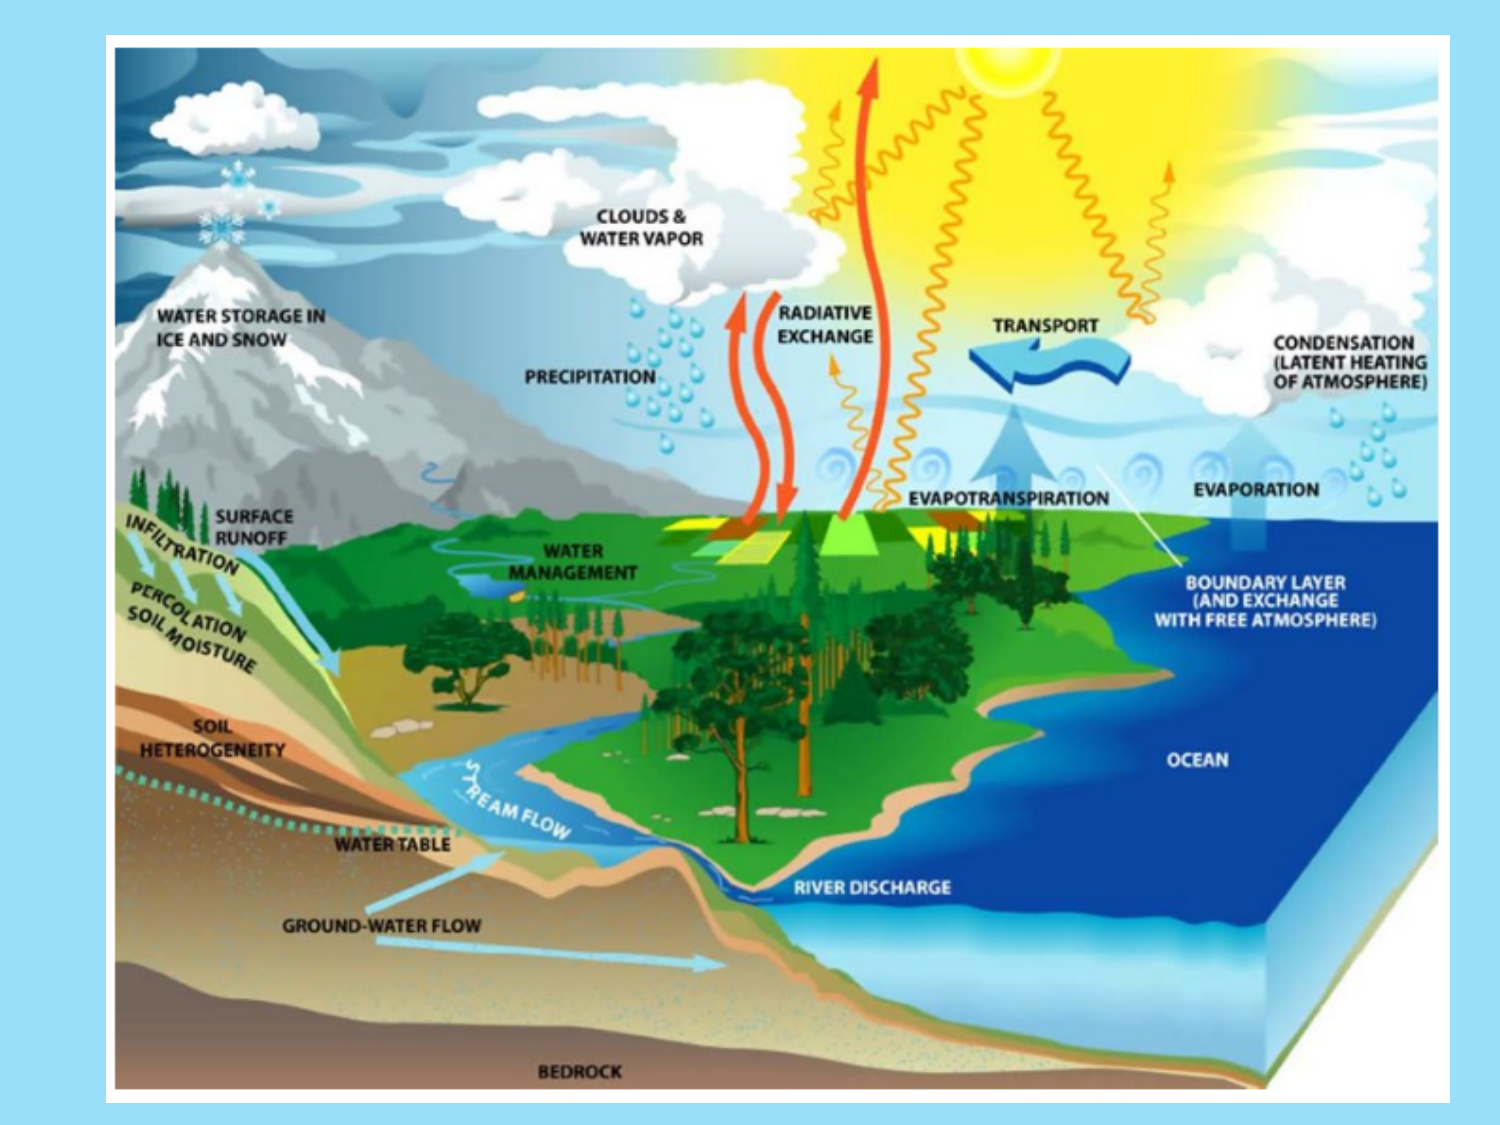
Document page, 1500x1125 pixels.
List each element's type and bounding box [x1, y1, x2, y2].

picture [106, 35, 1450, 1104]
